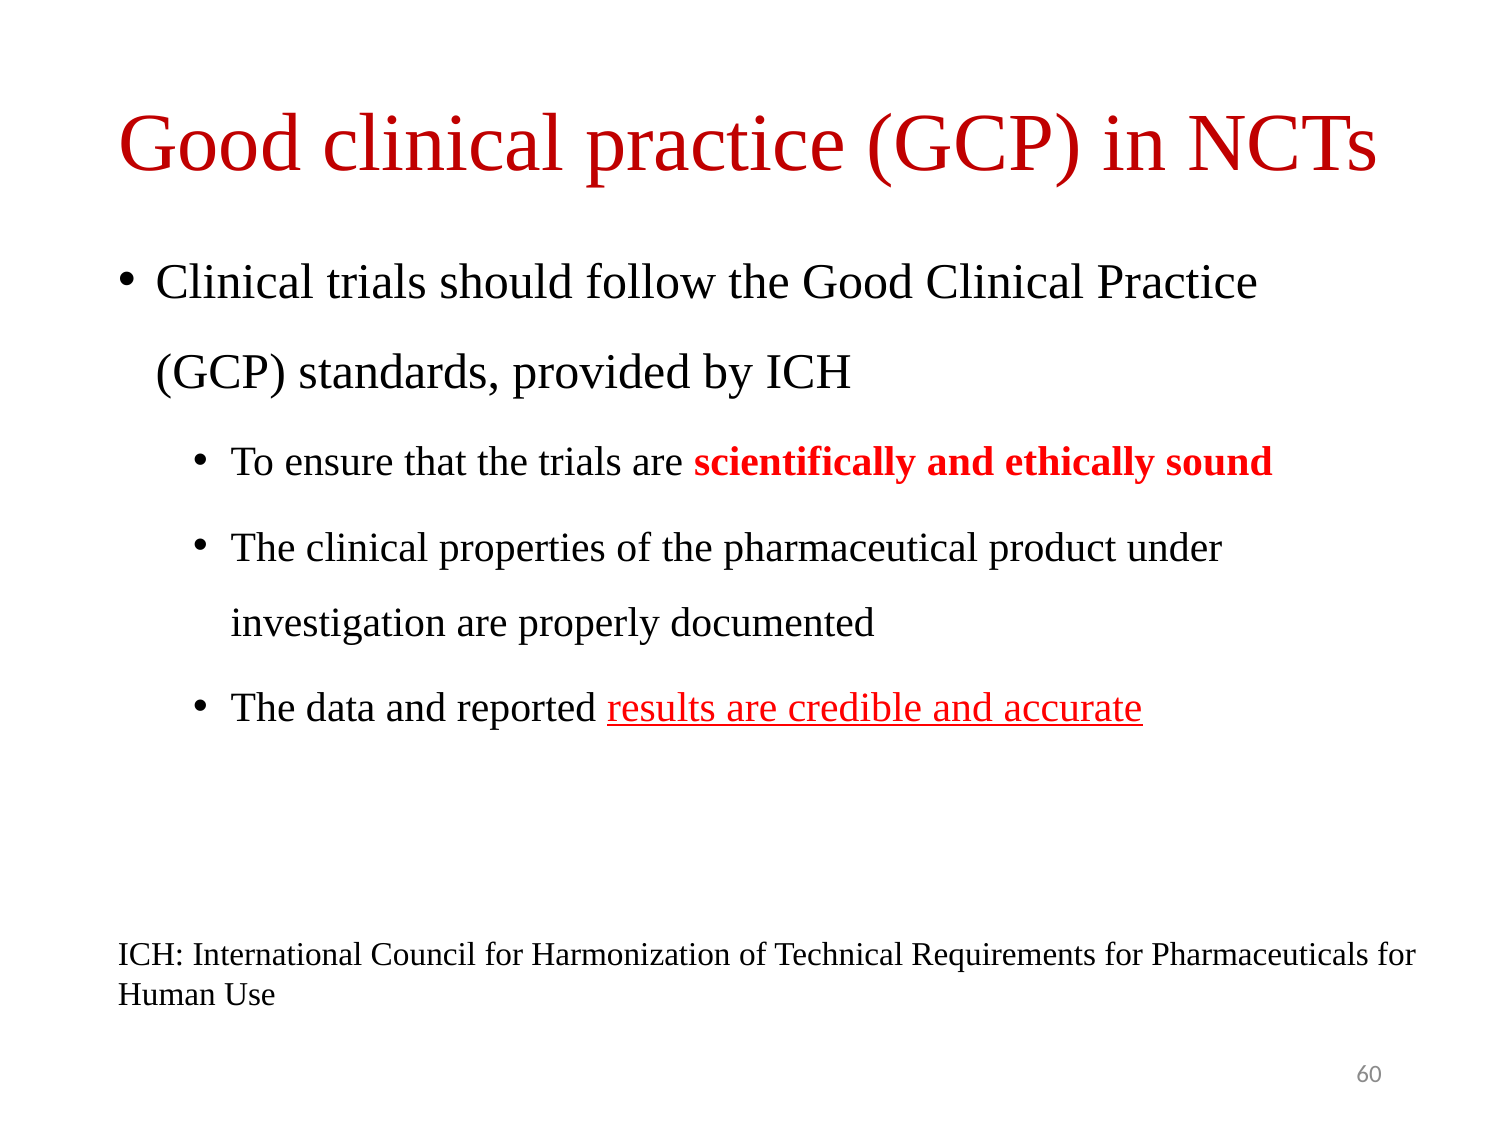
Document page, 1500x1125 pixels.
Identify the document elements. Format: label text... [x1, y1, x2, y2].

text_box ICH: International Council for Harmonization of Technical Requirements for Pharmaceuticals for Human Use [103, 924, 1453, 1020]
list Clinical trials should follow the Good Clinical Practice (GCP) standards, provided by ICH To ensure that the trials are scientifically and ethically sound The clinical properties of the pharmaceutical product under investigation are properly documented The data and reported results are credible and accurate [103, 210, 1397, 924]
title Good clinical practice (GCP) in NCTs [103, 59, 1397, 196]
slide_number 60 [1059, 1042, 1397, 1103]
